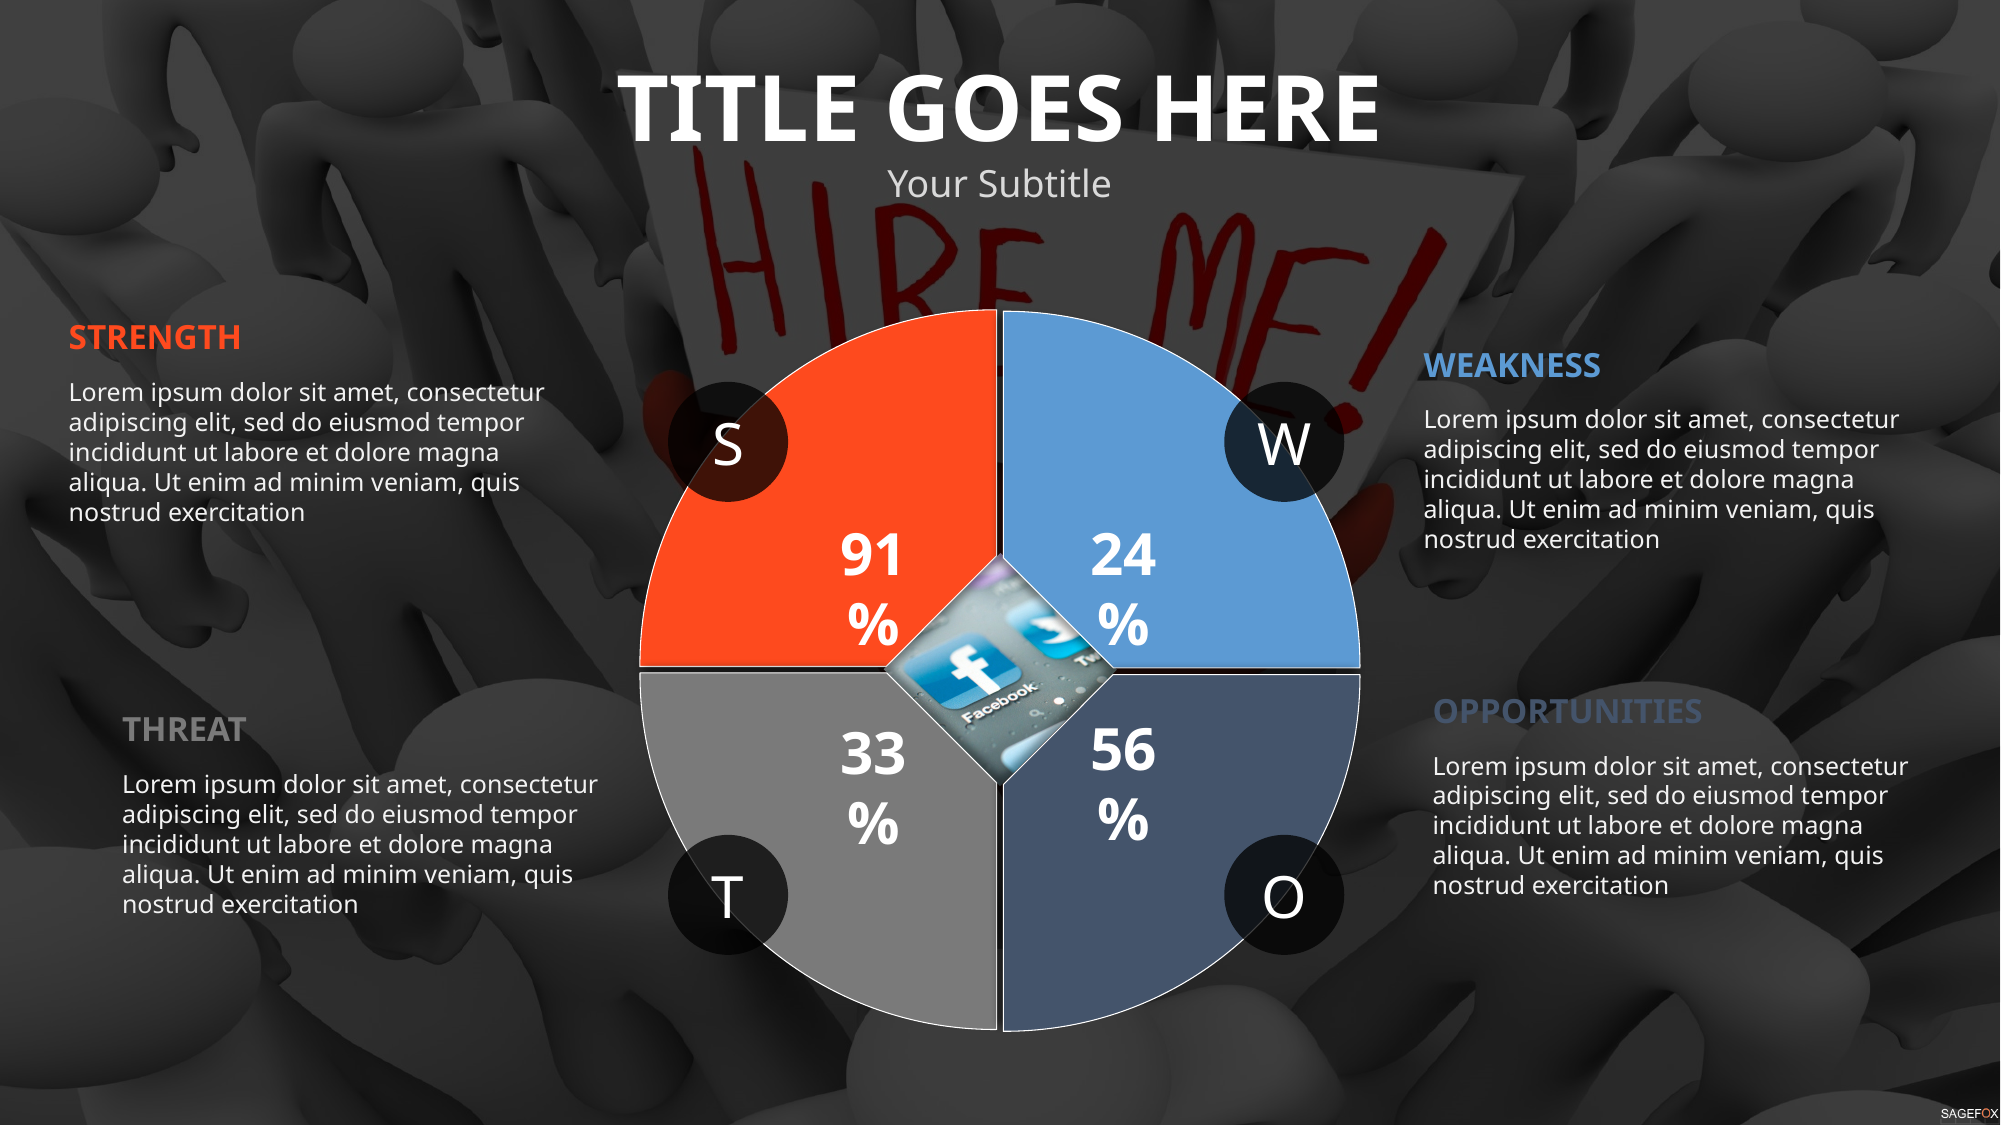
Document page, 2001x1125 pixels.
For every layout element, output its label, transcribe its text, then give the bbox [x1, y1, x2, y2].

text_box O [1223, 833, 1346, 956]
text_box WEAKNESS Lorem ipsum dolor sit amet, consectetur adipiscing elit, sed do eiusmod tempor incididunt ut labore et dolore magna aliqua. Ut enim ad minim veniam, quis nostrud exercitation [1423, 343, 1919, 554]
text_box 91% [807, 509, 940, 665]
text_box STRENGTH Lorem ipsum dolor sit amet, consectetur adipiscing elit, sed do eiusmod tempor incididunt ut labore et dolore magna aliqua. Ut enim ad minim veniam, quis nostrud exercitation [68, 316, 564, 527]
text_box [638, 308, 998, 667]
text_box [1002, 673, 1362, 1033]
text_box OPPORTUNITIES Lorem ipsum dolor sit amet, consectetur adipiscing elit, sed do eiusmod tempor incididunt ut labore et dolore magna aliqua. Ut enim ad minim veniam, quis nostrud exercitation [1432, 690, 1928, 900]
text_box 24% [1057, 509, 1190, 665]
text_box W [1223, 380, 1346, 503]
text_box [902, 572, 1096, 767]
text_box [1002, 310, 1362, 669]
text_box 33% [807, 708, 940, 864]
text_box THREAT Lorem ipsum dolor sit amet, consectetur adipiscing elit, sed do eiusmod tempor incididunt ut labore et dolore magna aliqua. Ut enim ad minim veniam, quis nostrud exercitation [122, 708, 618, 919]
text_box T [667, 833, 790, 956]
text_box S [667, 380, 790, 503]
text_box [638, 671, 995, 1031]
text_box TITLE GOES HERE Your Subtitle [548, 42, 1452, 212]
text_box 56% [1057, 704, 1190, 860]
picture [0, 0, 2001, 1125]
